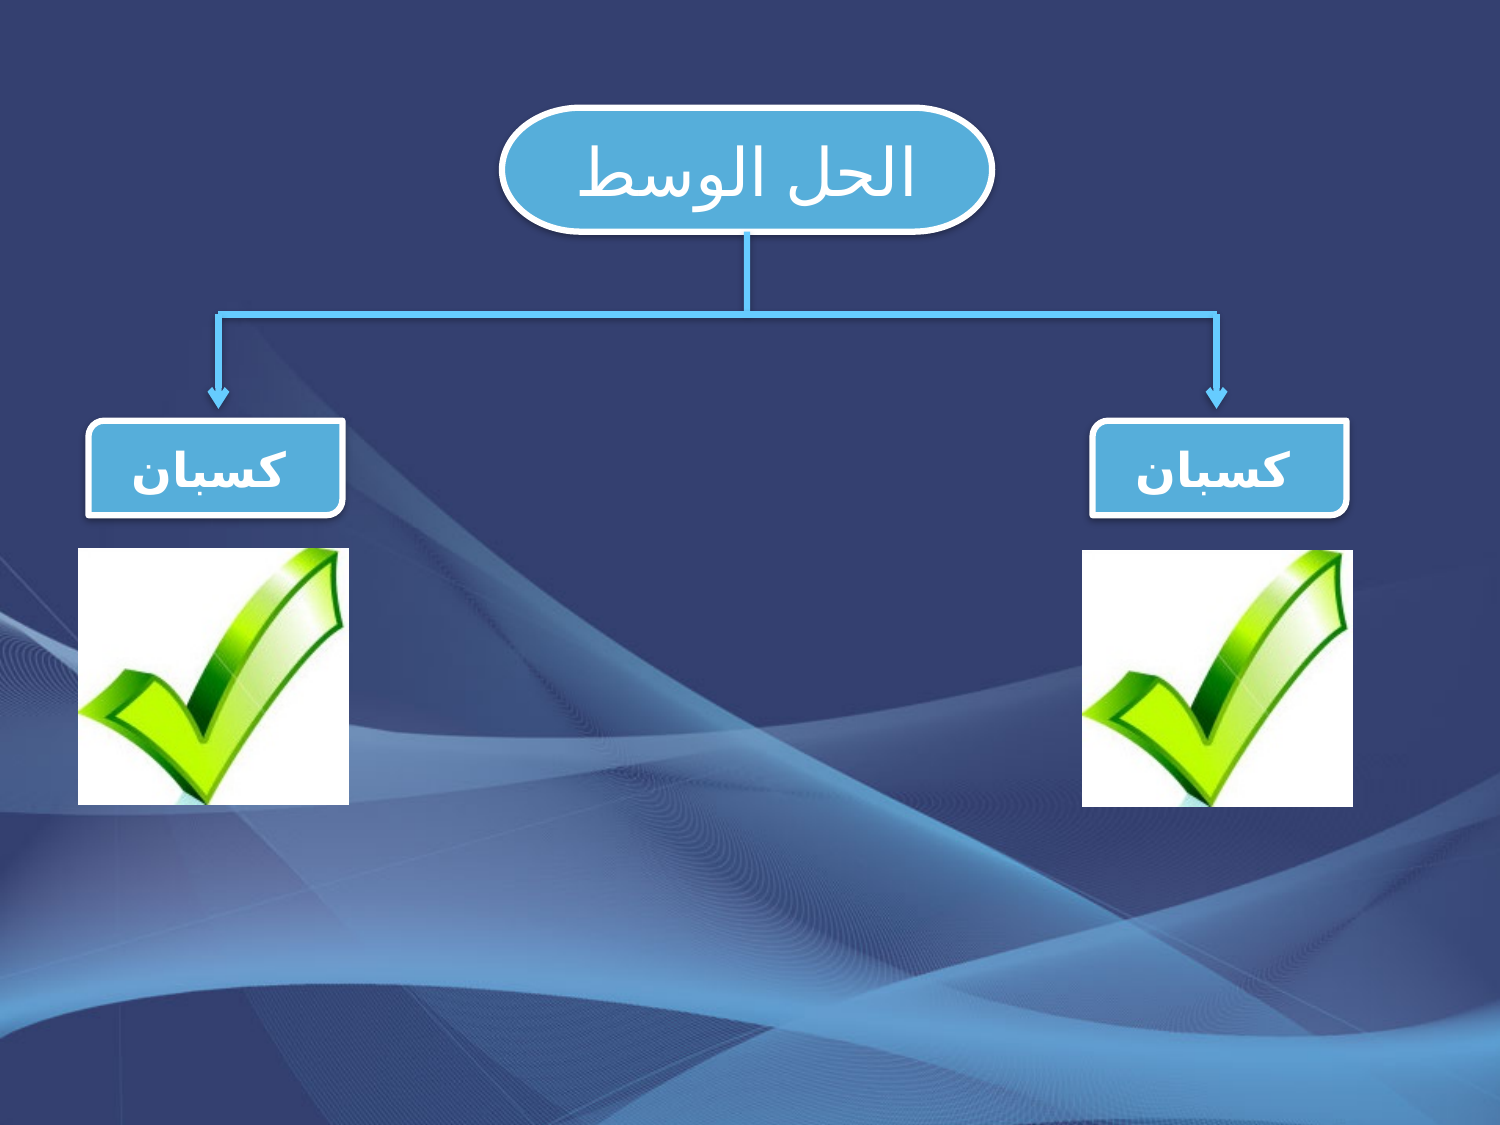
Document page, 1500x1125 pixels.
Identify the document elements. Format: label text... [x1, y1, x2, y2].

picture [0, 0, 1500, 1125]
text_box كسبان [85, 417, 346, 519]
text_box الحل الوسط [498, 104, 996, 235]
text_box كسبان [1089, 417, 1350, 519]
